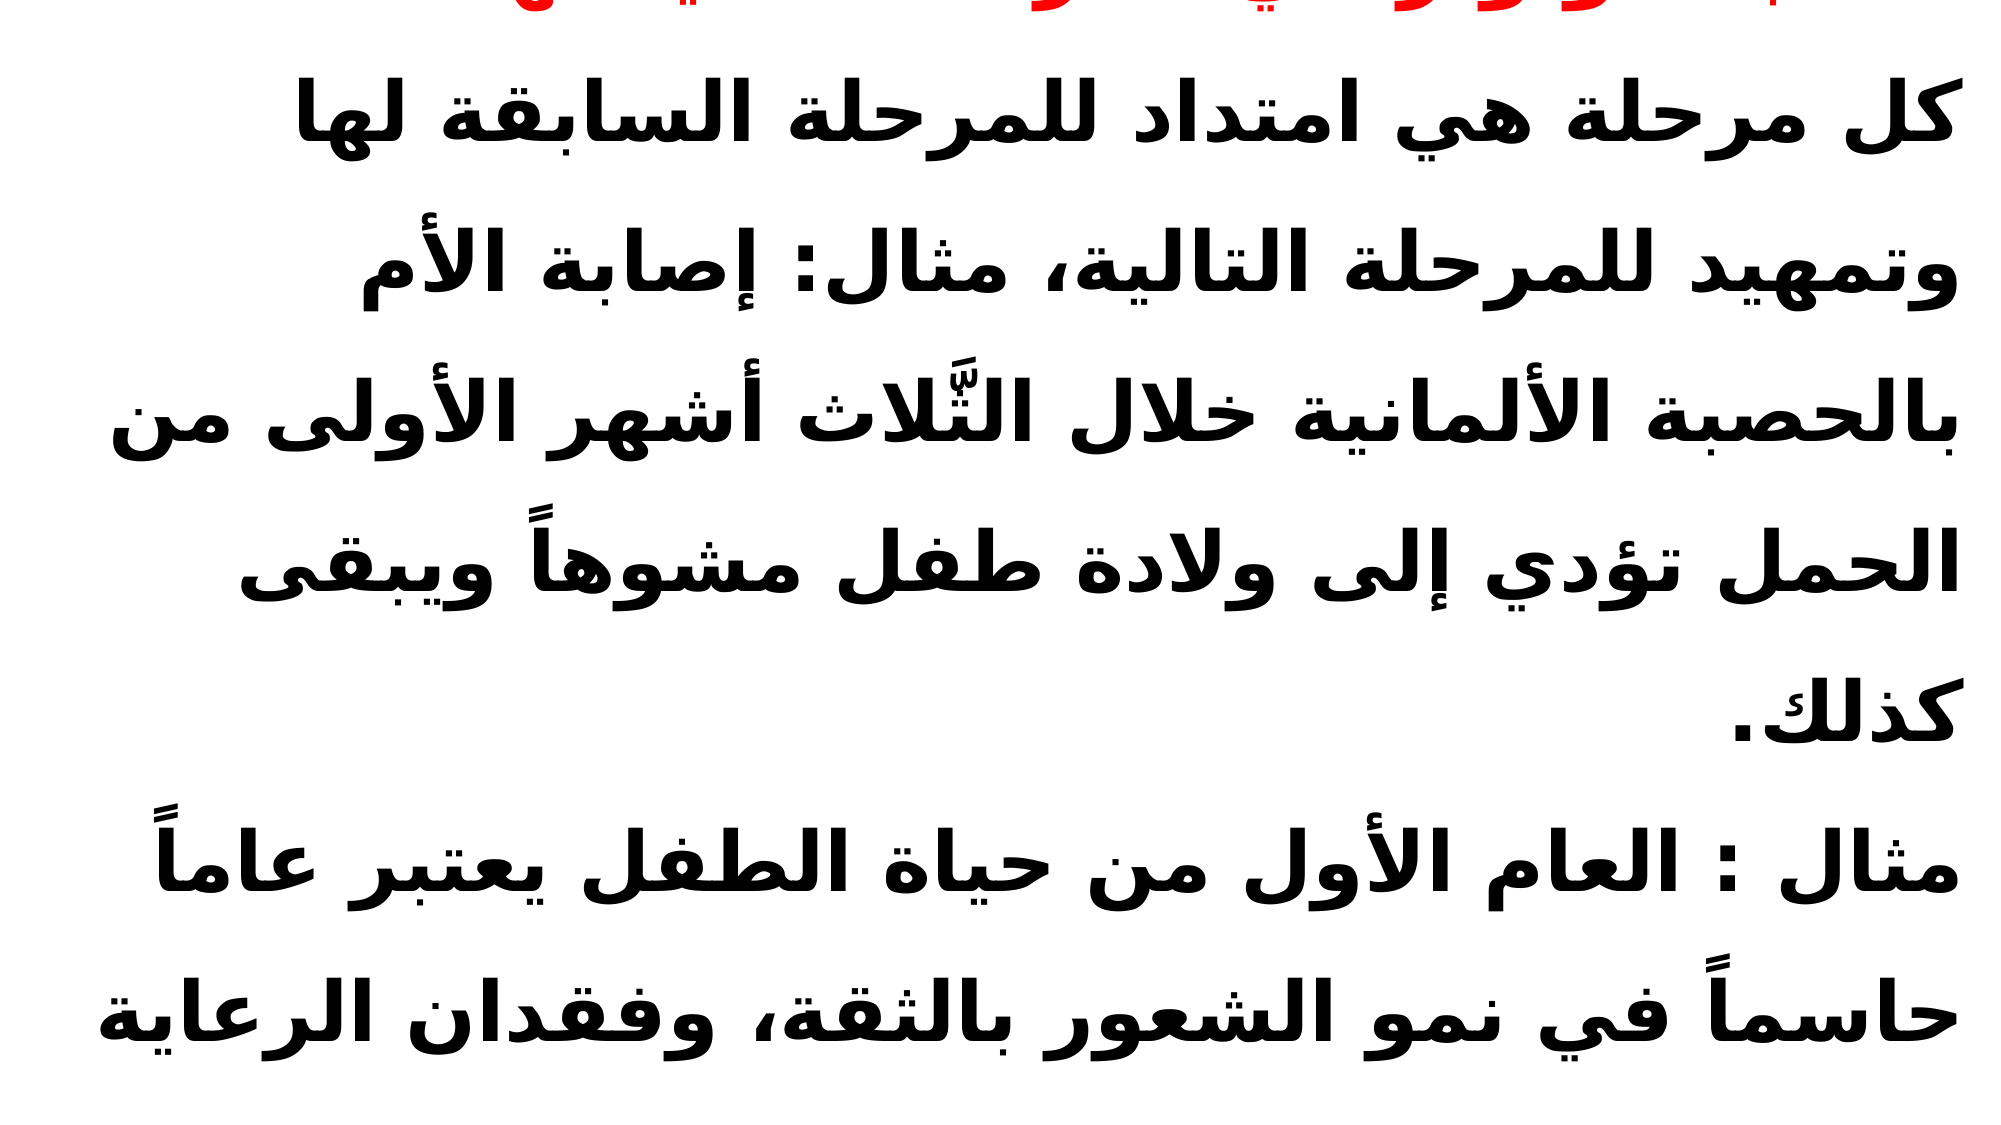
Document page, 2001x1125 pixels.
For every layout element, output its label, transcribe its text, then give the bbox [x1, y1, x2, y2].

title 3 - تتأثر كل مرحلة من مراحل النُّمو بالمرحلة السَّابقة وتؤثر في المرحلة التالية لها كل مرحلة هي امتداد للمرحلة السابقة لها وتمهيد للمرحلة التالية، مثال: إصابة الأم بالحصبة الألمانية خلال الثَّلاث أشهر الأولى من الحمل تؤدي إلى ولادة طفل مشوهاً ويبقى كذلك. مثال : العام الأول من حياة الطفل يعتبر عاماً حاسماً في نمو الشعور بالثقة، وفقدان الرعاية والاهتمام الكافي يؤدي إلى الفشل في تكوين علاقات اجتماعية صحيحة في المستقبل. [0, 61, 1980, 1005]
